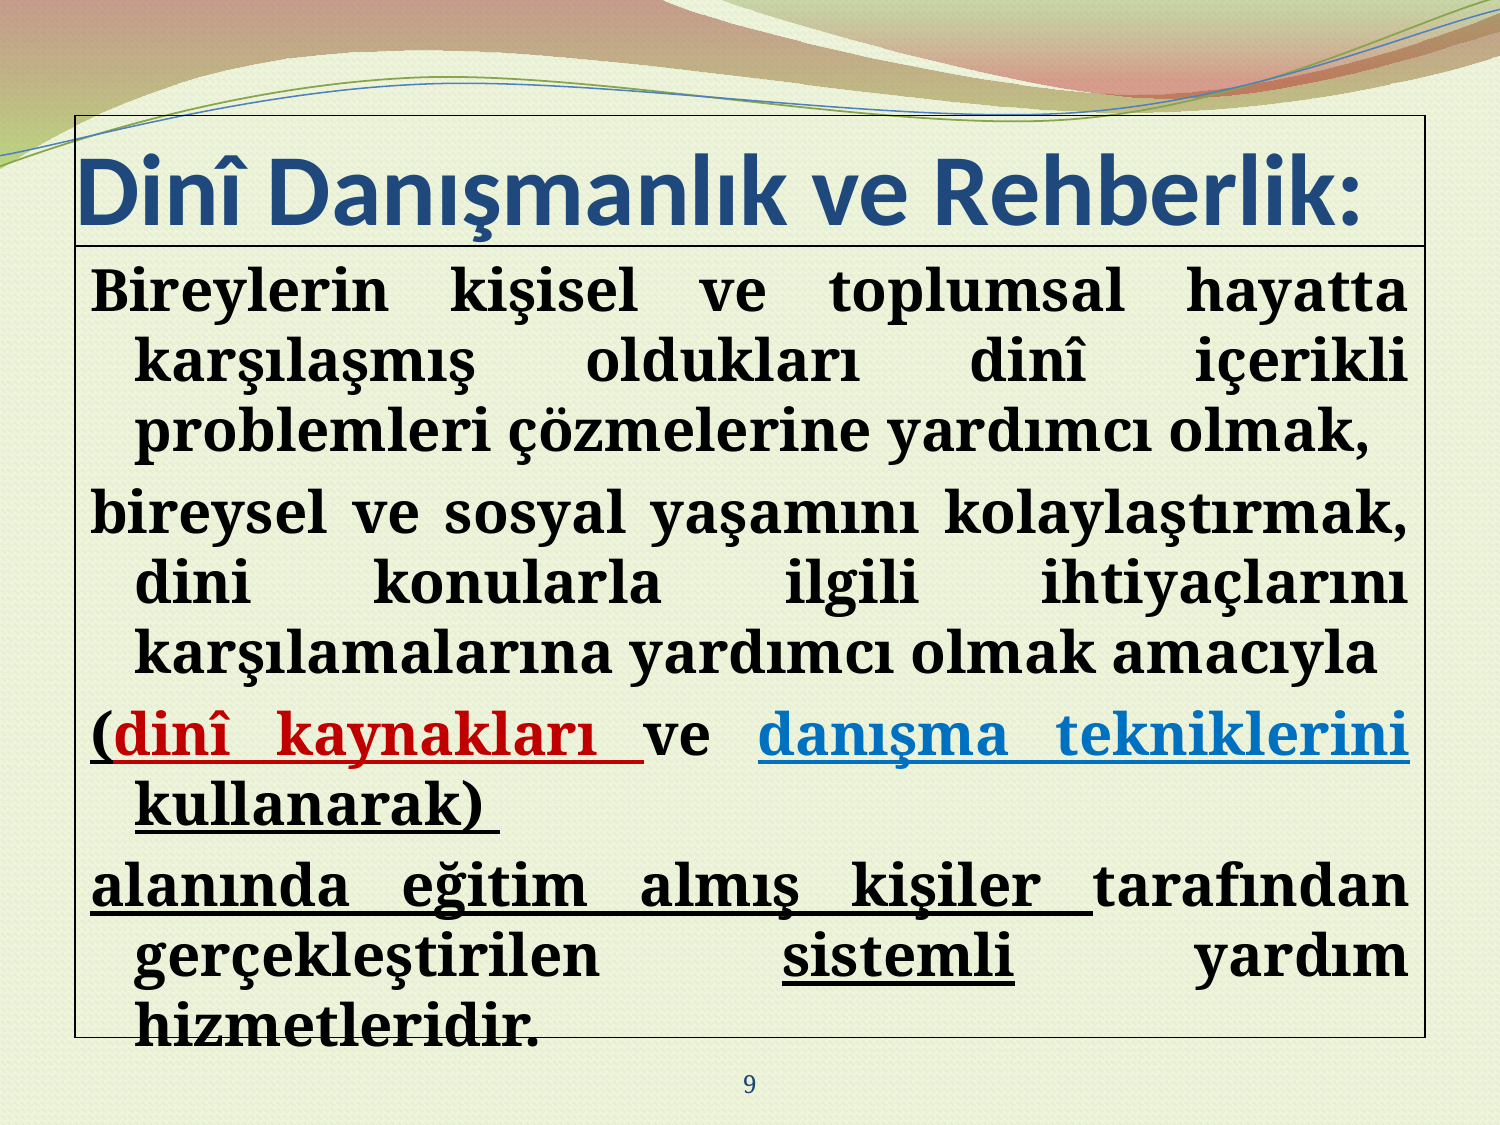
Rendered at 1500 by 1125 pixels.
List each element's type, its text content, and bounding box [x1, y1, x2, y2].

title Dinî Danışmanlık ve Rehberlik: [74, 115, 1426, 245]
slide_number 9 [512, 1025, 988, 1104]
list Bireylerin kişisel ve toplumsal hayatta karşılaşmış oldukları dinî içerikli problemleri çözmelerine yardımcı olmak, bireysel ve sosyal yaşamını kolaylaştırmak, dini konularla ilgili ihtiyaçlarını karşılamalarına yardımcı olmak amacıyla (dinî kaynakları ve danışma tekniklerini kullanarak) alanında eğitim almış kişiler tarafından gerçekleştirilen sistemli yardım hizmetleridir. [74, 245, 1426, 1038]
